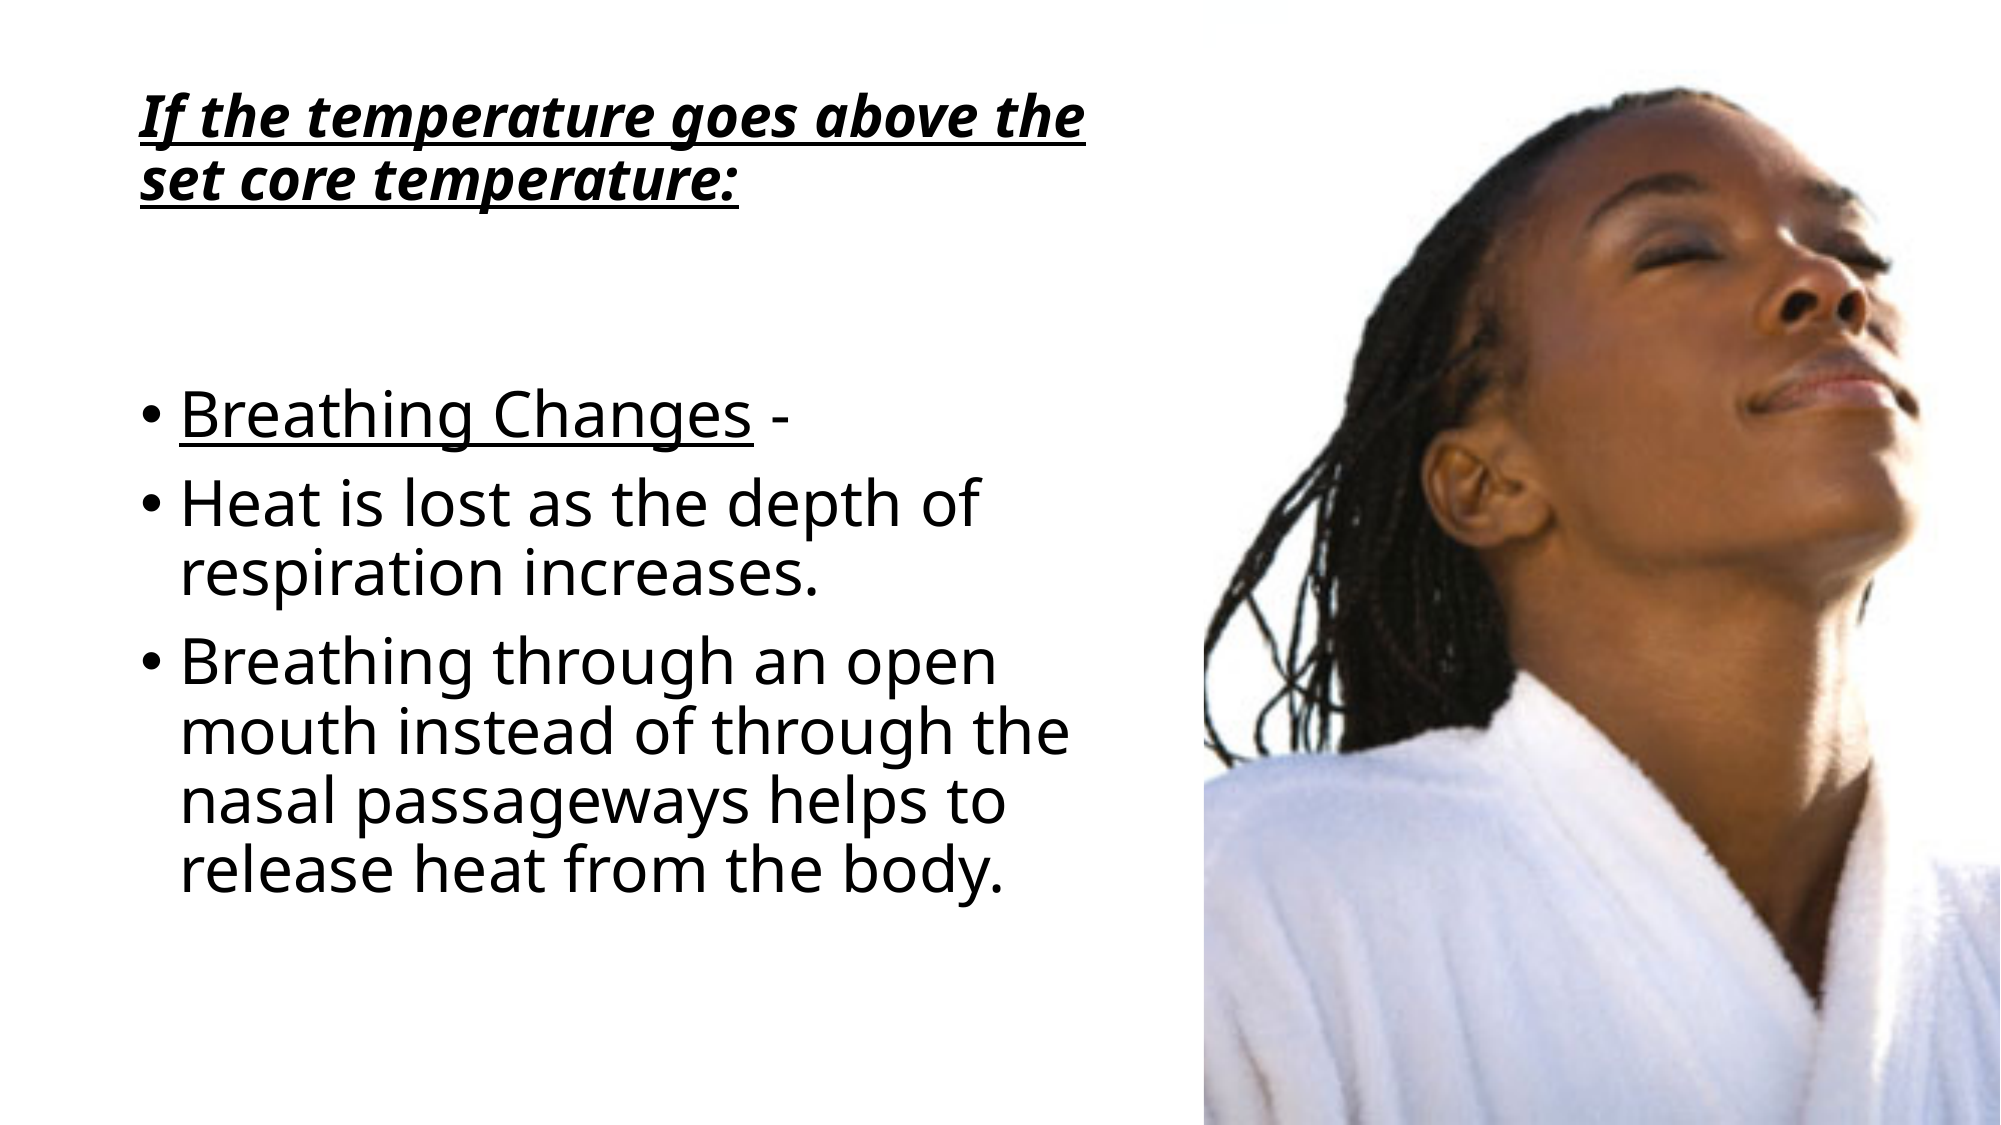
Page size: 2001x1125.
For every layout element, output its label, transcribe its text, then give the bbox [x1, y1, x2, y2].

picture [1203, 0, 2000, 1125]
title If the temperature goes above the set core temperature: [125, 62, 1113, 308]
list Breathing Changes - Heat is lost as the depth of respiration increases. Breathing through an open mouth instead of through the nasal passageways helps to release heat from the body. [125, 375, 1113, 965]
